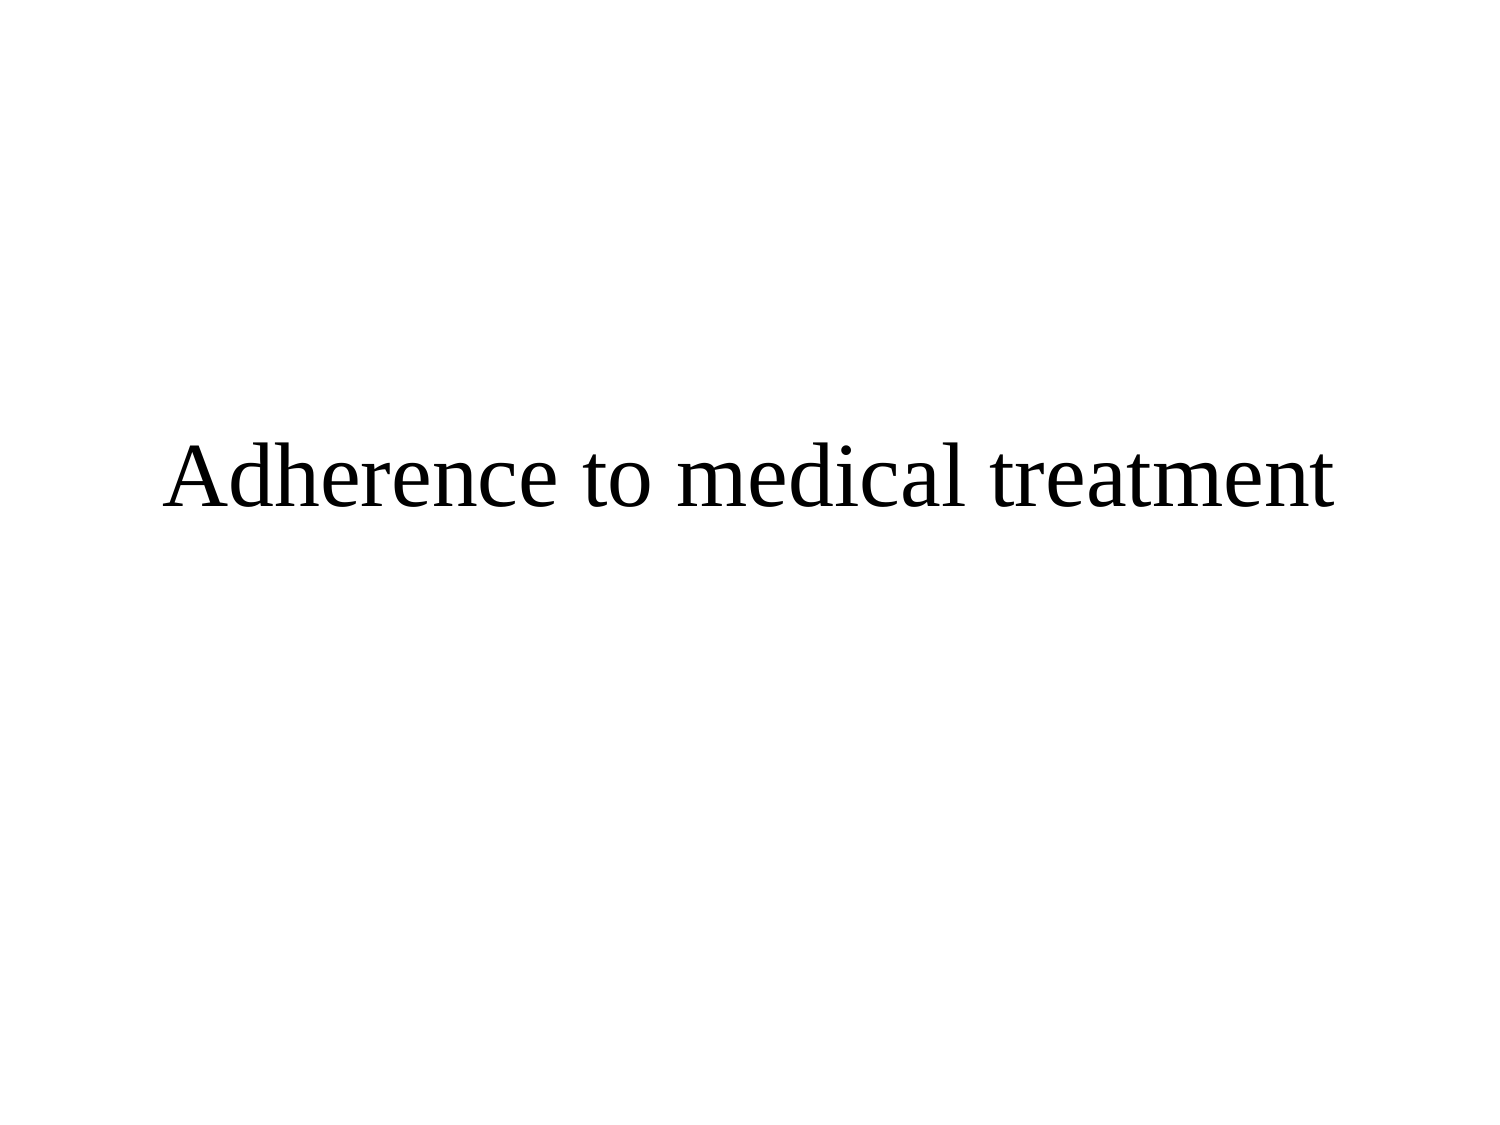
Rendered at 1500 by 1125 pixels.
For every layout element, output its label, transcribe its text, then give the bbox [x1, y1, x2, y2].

title Adherence to medical treatment [112, 349, 1388, 591]
